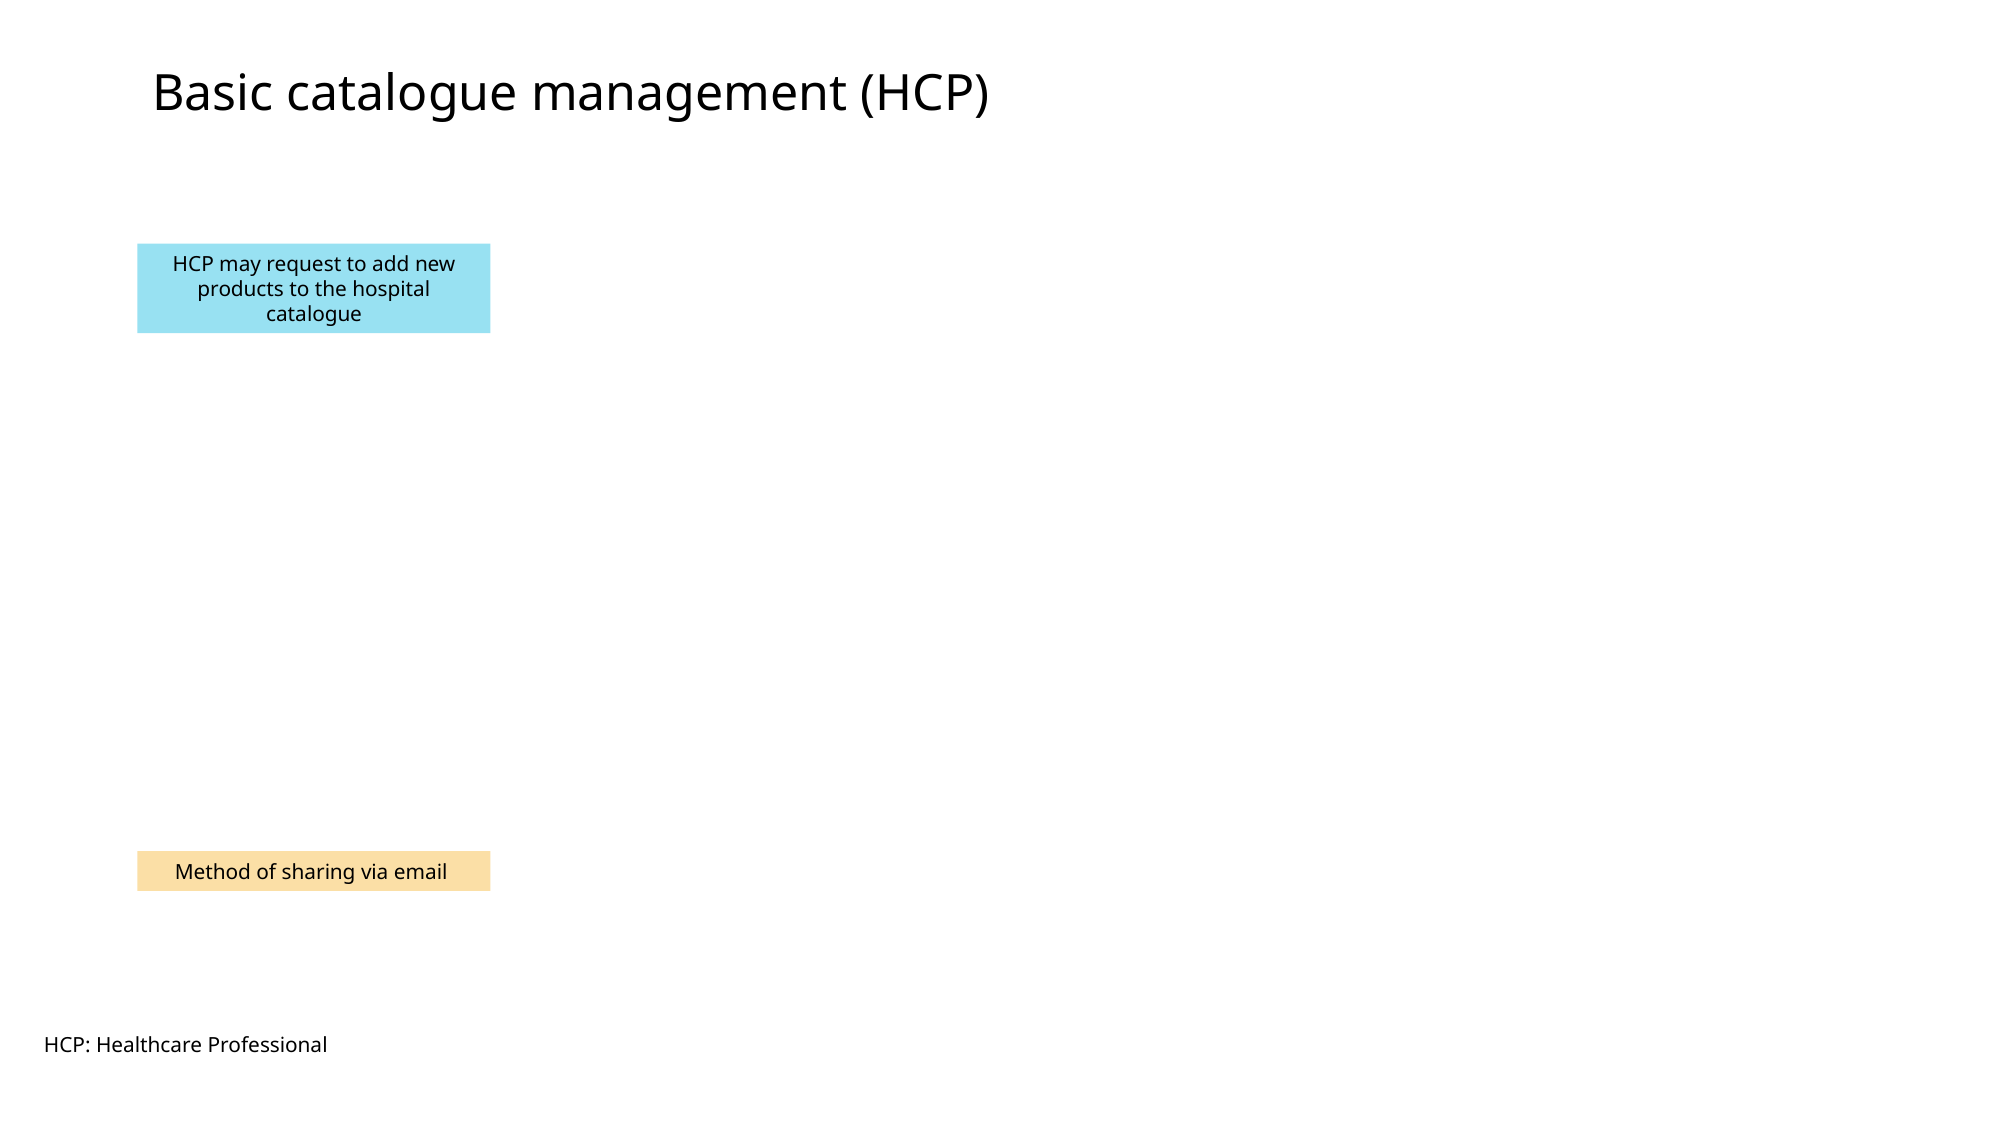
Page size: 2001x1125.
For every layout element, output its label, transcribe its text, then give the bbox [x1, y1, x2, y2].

title Basic catalogue management (HCP) [137, 59, 1863, 202]
text_box HCP may request to add new products to the hospital catalogue [137, 243, 491, 334]
text_box HCP: Healthcare Professional [29, 1024, 561, 1065]
text_box Method of sharing via email [137, 851, 491, 891]
